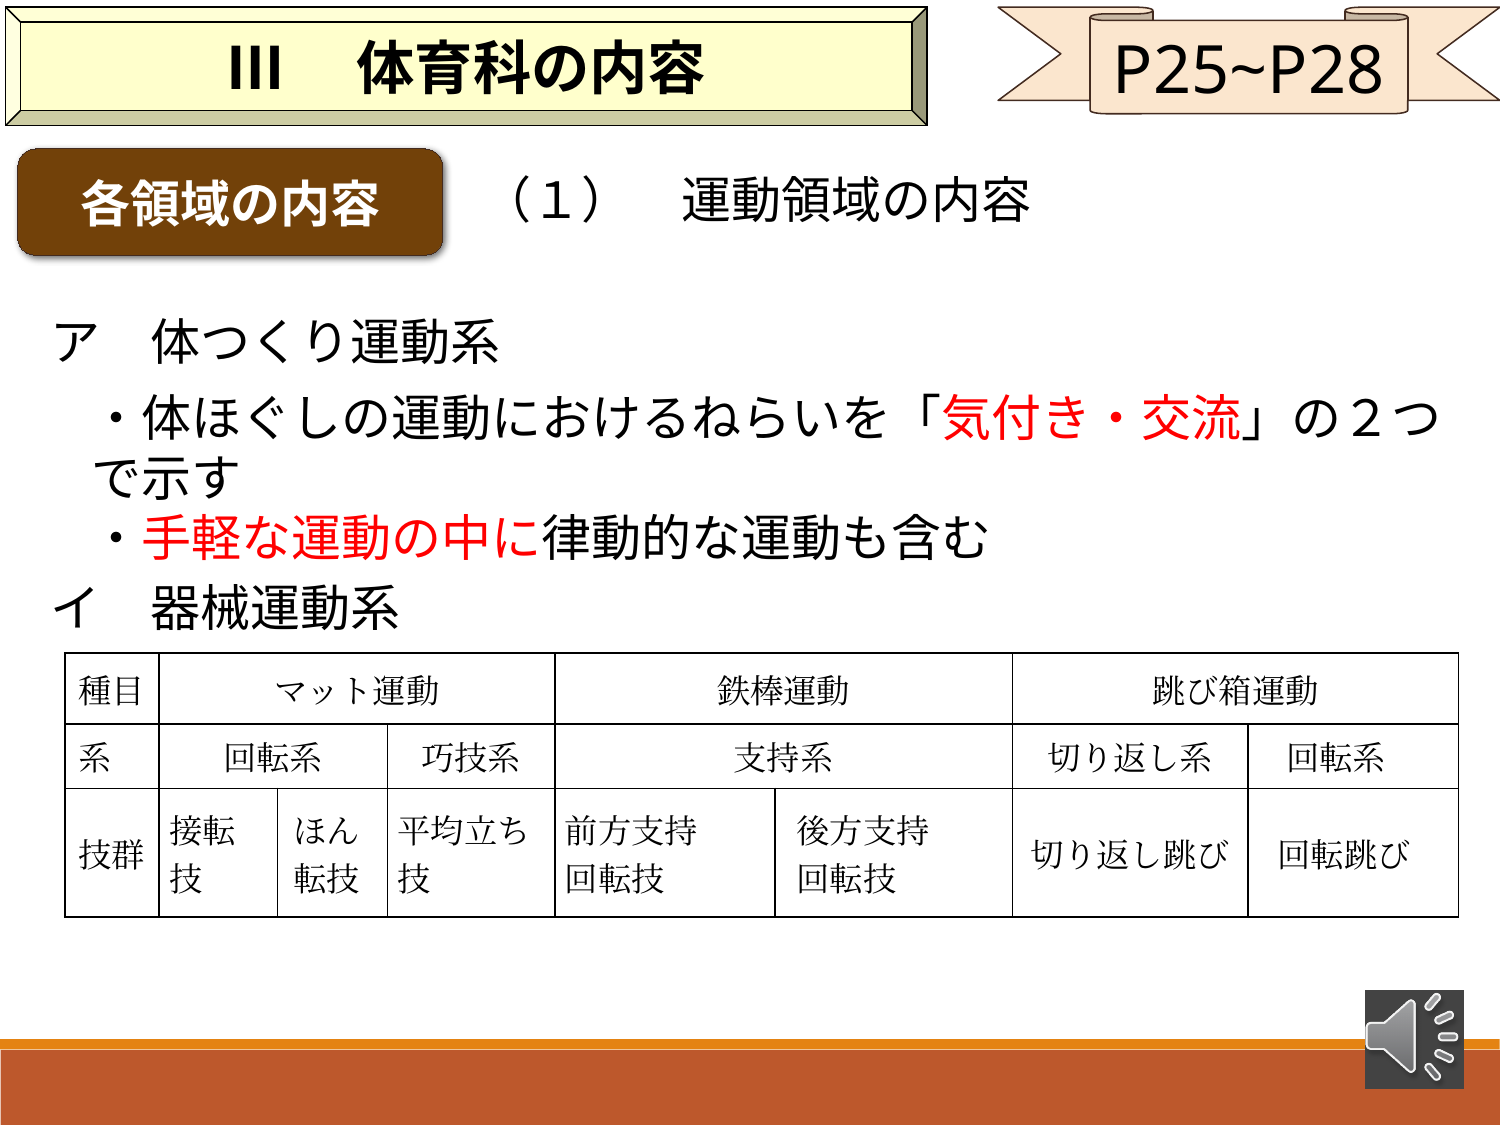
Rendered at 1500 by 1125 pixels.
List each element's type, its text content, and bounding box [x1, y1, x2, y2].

text_box ・体ほぐしの運動におけるねらいを「気付き・交流」の２つで示す ・手軽な運動の中に律動的な運動も含む [76, 378, 1495, 574]
table_header 種目 [66, 654, 158, 723]
text_box （４） 保健領域の指導の時期及び配当のまとまり [8, 8, 925, 21]
table_cell 後方支持 回転技 [776, 789, 1012, 916]
table_cell 系 [66, 725, 158, 788]
table_header 鉄棒運動 [556, 654, 1012, 723]
table_cell 接転技 [160, 789, 277, 916]
table_header マット運動 [160, 654, 554, 723]
table_cell 技群 [66, 789, 158, 916]
picture [1364, 989, 1466, 1091]
table_cell 切り返し系 [1013, 725, 1247, 788]
table_cell 回転系 [1249, 725, 1458, 788]
text_box イ 器械運動系 [35, 569, 786, 645]
table_cell ほん転技 [278, 789, 387, 916]
text_box Ⅲ 体育科の内容 [5, 7, 928, 126]
table_cell 平均立ち技 [388, 789, 554, 916]
table_cell 切り返し跳び [1013, 789, 1247, 916]
text_box （１） 運動領域の内容 [466, 160, 1217, 236]
text_box ア 体つくり運動系 [35, 302, 786, 378]
table_cell 巧技系 [388, 725, 554, 788]
table_header 跳び箱運動 [1013, 654, 1458, 723]
table_cell 回転系 [160, 725, 387, 788]
table_cell 支持系 [556, 725, 1012, 788]
table_cell 回転跳び [1249, 789, 1458, 916]
table_cell 前方支持 回転技 [556, 789, 774, 916]
text_box P25~P28 [998, 7, 1500, 114]
text_box 各領域の内容 [17, 148, 443, 256]
